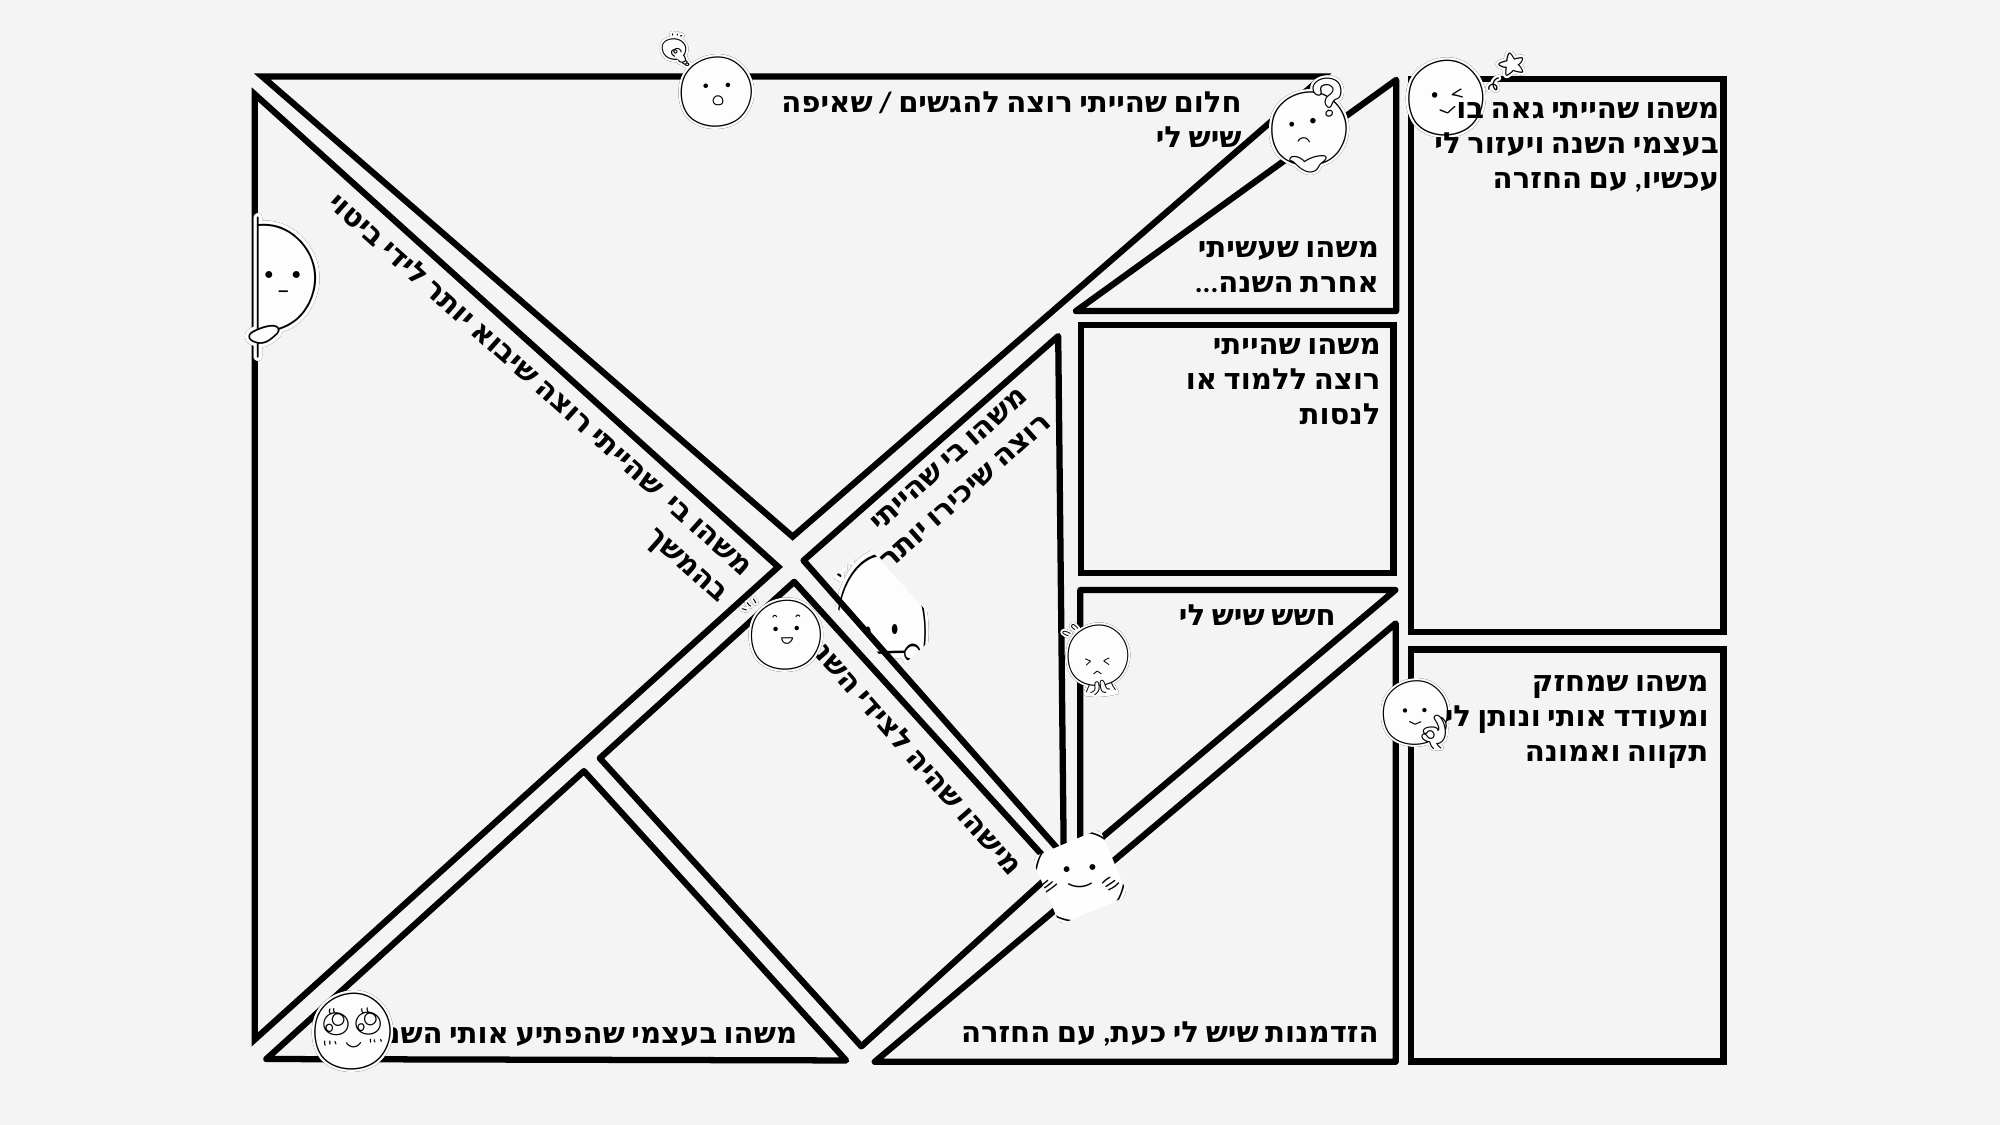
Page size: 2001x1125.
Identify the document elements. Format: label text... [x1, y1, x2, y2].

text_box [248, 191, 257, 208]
text_box [1060, 622, 1131, 697]
text_box [1078, 639, 1341, 838]
text_box משהו שהייתי רוצה ללמוד או לנסות [1328, 317, 1396, 327]
text_box מישהו שהיה לצידי השנה [957, 803, 1038, 898]
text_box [43, 304, 990, 829]
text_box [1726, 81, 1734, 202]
text_box [339, 838, 800, 1006]
text_box [659, 31, 755, 74]
text_box הזדמנות שיש לי כעת, עם החזרה [866, 1006, 1394, 1057]
text_box חשש שיש לי [1110, 588, 1351, 639]
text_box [1080, 324, 1394, 574]
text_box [1410, 649, 1724, 1062]
text_box [993, 545, 1066, 848]
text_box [262, 76, 1324, 537]
text_box [993, 797, 1043, 854]
text_box [1328, 78, 1399, 314]
text_box [872, 621, 1398, 1064]
text_box [264, 1015, 311, 1062]
text_box [1404, 51, 1526, 138]
text_box [1324, 75, 1350, 175]
text_box [394, 1020, 849, 1063]
text_box [1031, 828, 1129, 925]
text_box [1380, 678, 1405, 751]
text_box [1078, 587, 1398, 631]
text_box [1410, 78, 1724, 633]
text_box [244, 213, 257, 303]
text_box משהו בעצמי שהפתיע אותי השנה [394, 1006, 813, 1057]
text_box [669, 838, 1043, 1049]
text_box [311, 990, 394, 1072]
